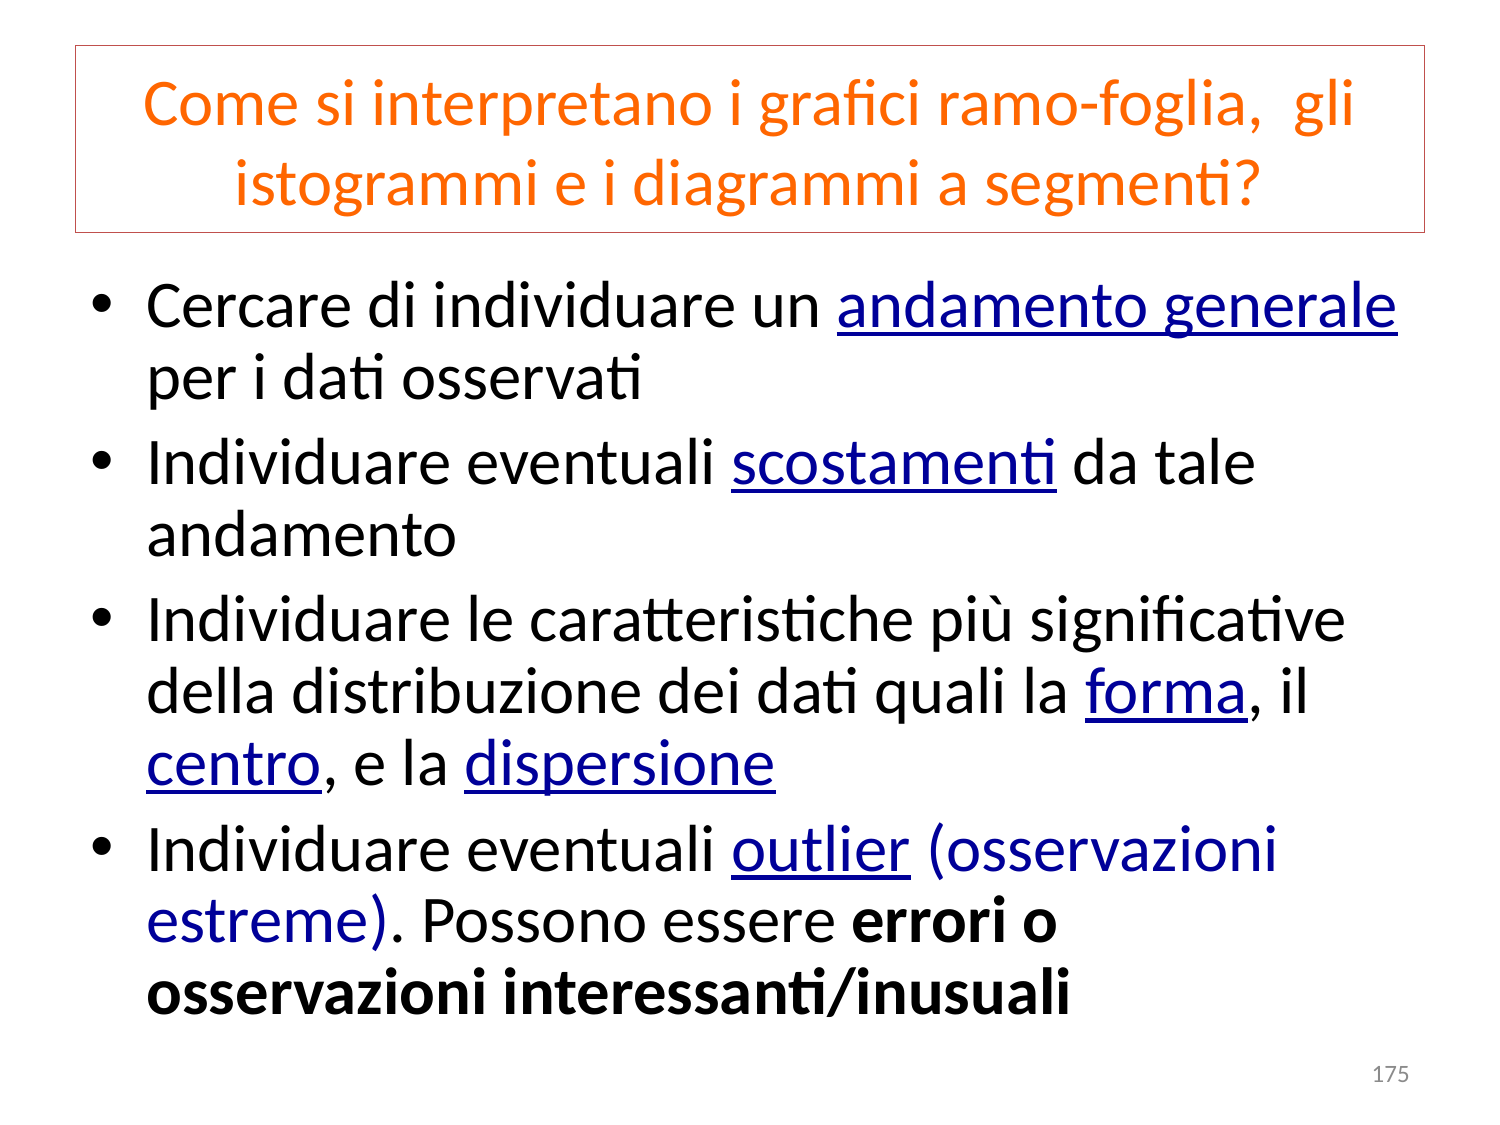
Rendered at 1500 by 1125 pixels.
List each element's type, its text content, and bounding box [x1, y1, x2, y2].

list Cercare di individuare un andamento generale per i dati osservati Individuare eventuali scostamenti da tale andamento Individuare le caratteristiche più significative della distribuzione dei dati quali la forma, il centro, e la dispersione Individuare eventuali outlier (osservazioni estreme). Possono essere errori o osservazioni interessanti/inusuali [75, 262, 1425, 1071]
title Come si interpretano i grafici ramo-foglia, gli istogrammi e i diagrammi a segmenti? [75, 45, 1425, 233]
slide_number 175 [1074, 1071, 1425, 1103]
